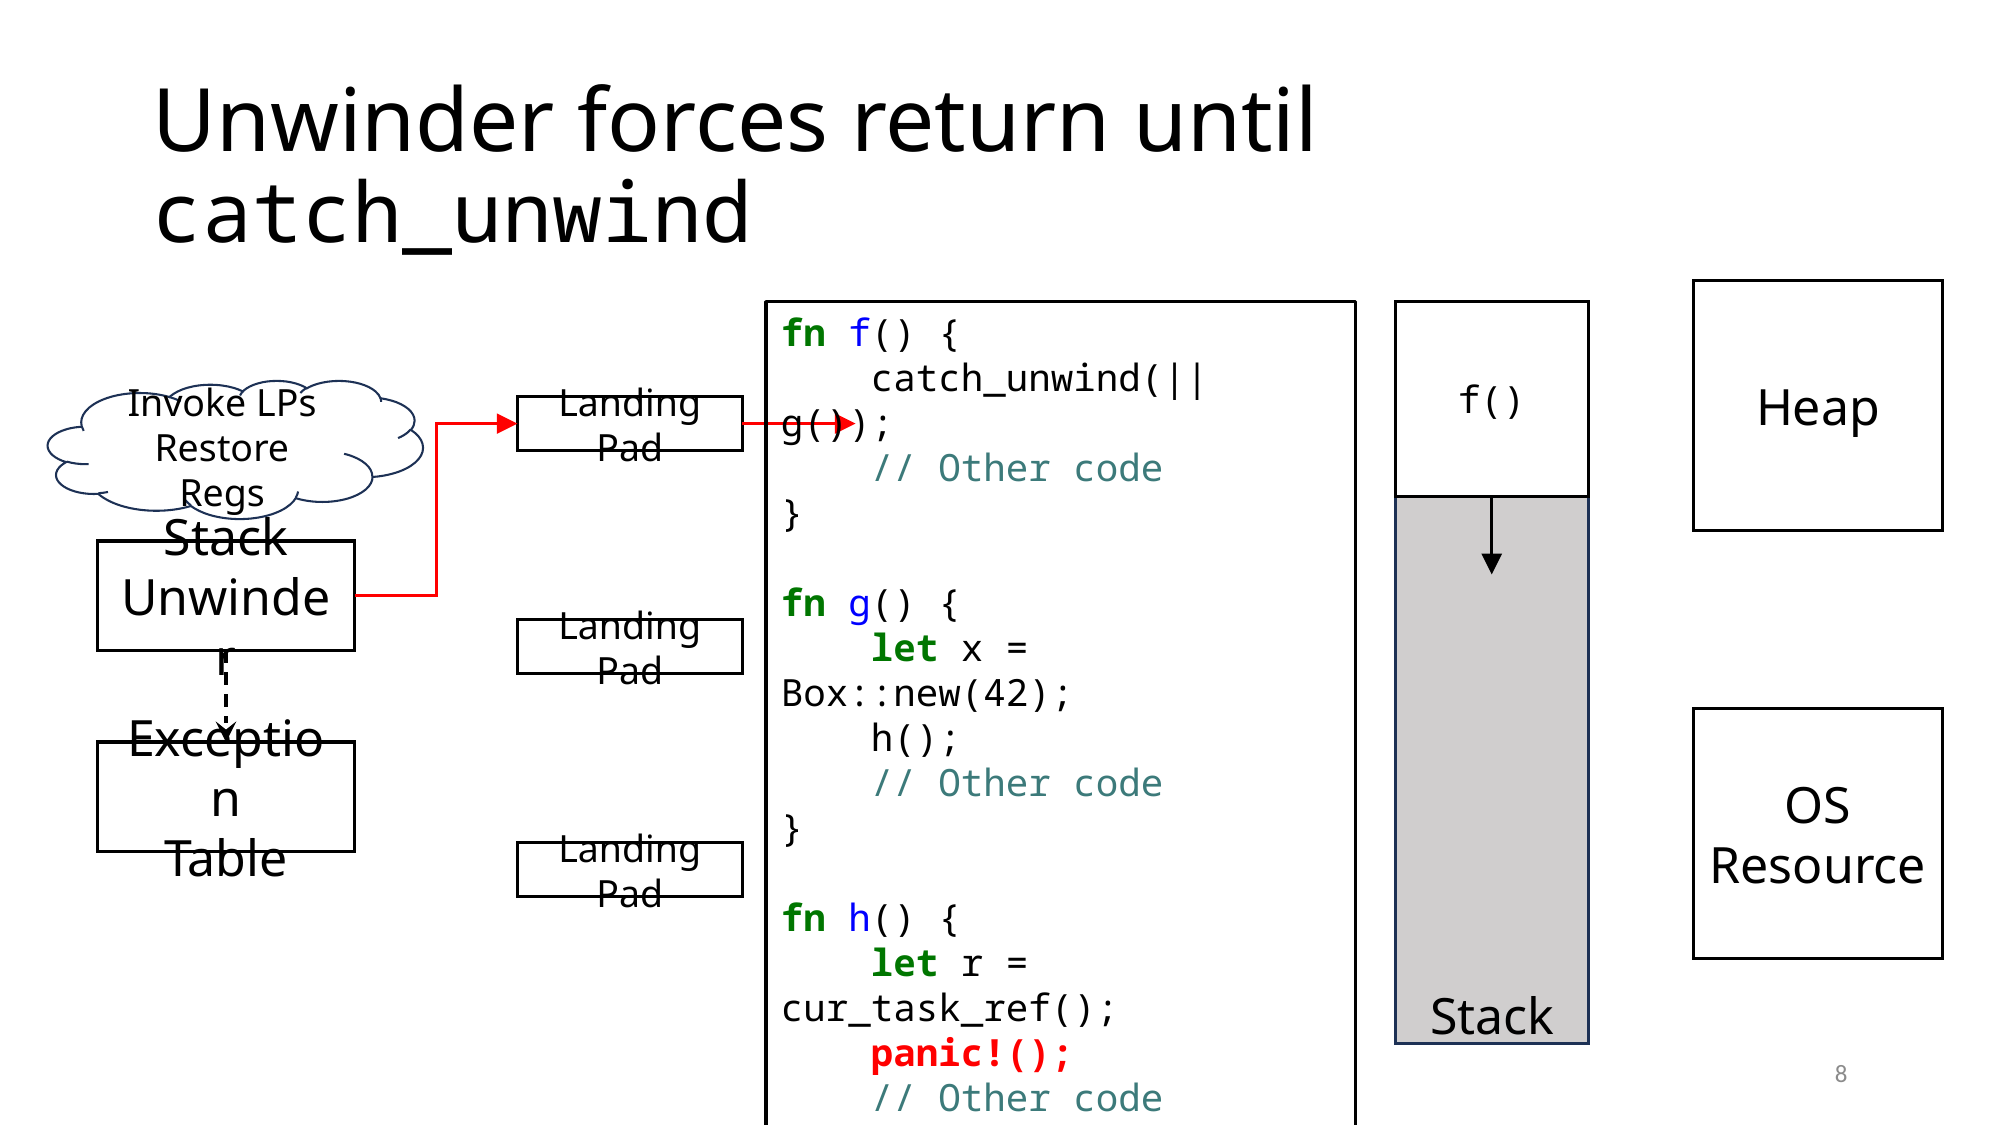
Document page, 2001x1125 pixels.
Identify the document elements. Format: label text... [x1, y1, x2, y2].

text_box fn f() { catch_unwind(|| g()); // Other code } fn g() { let x = Box::new(42); h(); // Other code } fn h() { let r = cur_task_ref(); panic!(); // Other code } [766, 301, 1356, 1125]
text_box Invoke LPs Restore Regs [46, 379, 416, 521]
text_box Stack Unwinder [96, 540, 356, 651]
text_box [354, 423, 518, 596]
text_box Landing Pad [516, 618, 743, 675]
text_box Heap [1693, 280, 1943, 532]
slide_number 8 [1412, 1042, 1863, 1103]
text_box OS Resource [1693, 708, 1943, 960]
text_box Stack [1415, 976, 1569, 1052]
text_box Landing Pad [516, 395, 743, 452]
text_box [1394, 497, 1589, 1045]
title Unwinder forces return until catch_unwind [137, 59, 1863, 278]
text_box Exception Table [96, 741, 356, 852]
text_box f() [1394, 301, 1589, 497]
text_box Landing Pad [516, 841, 743, 898]
